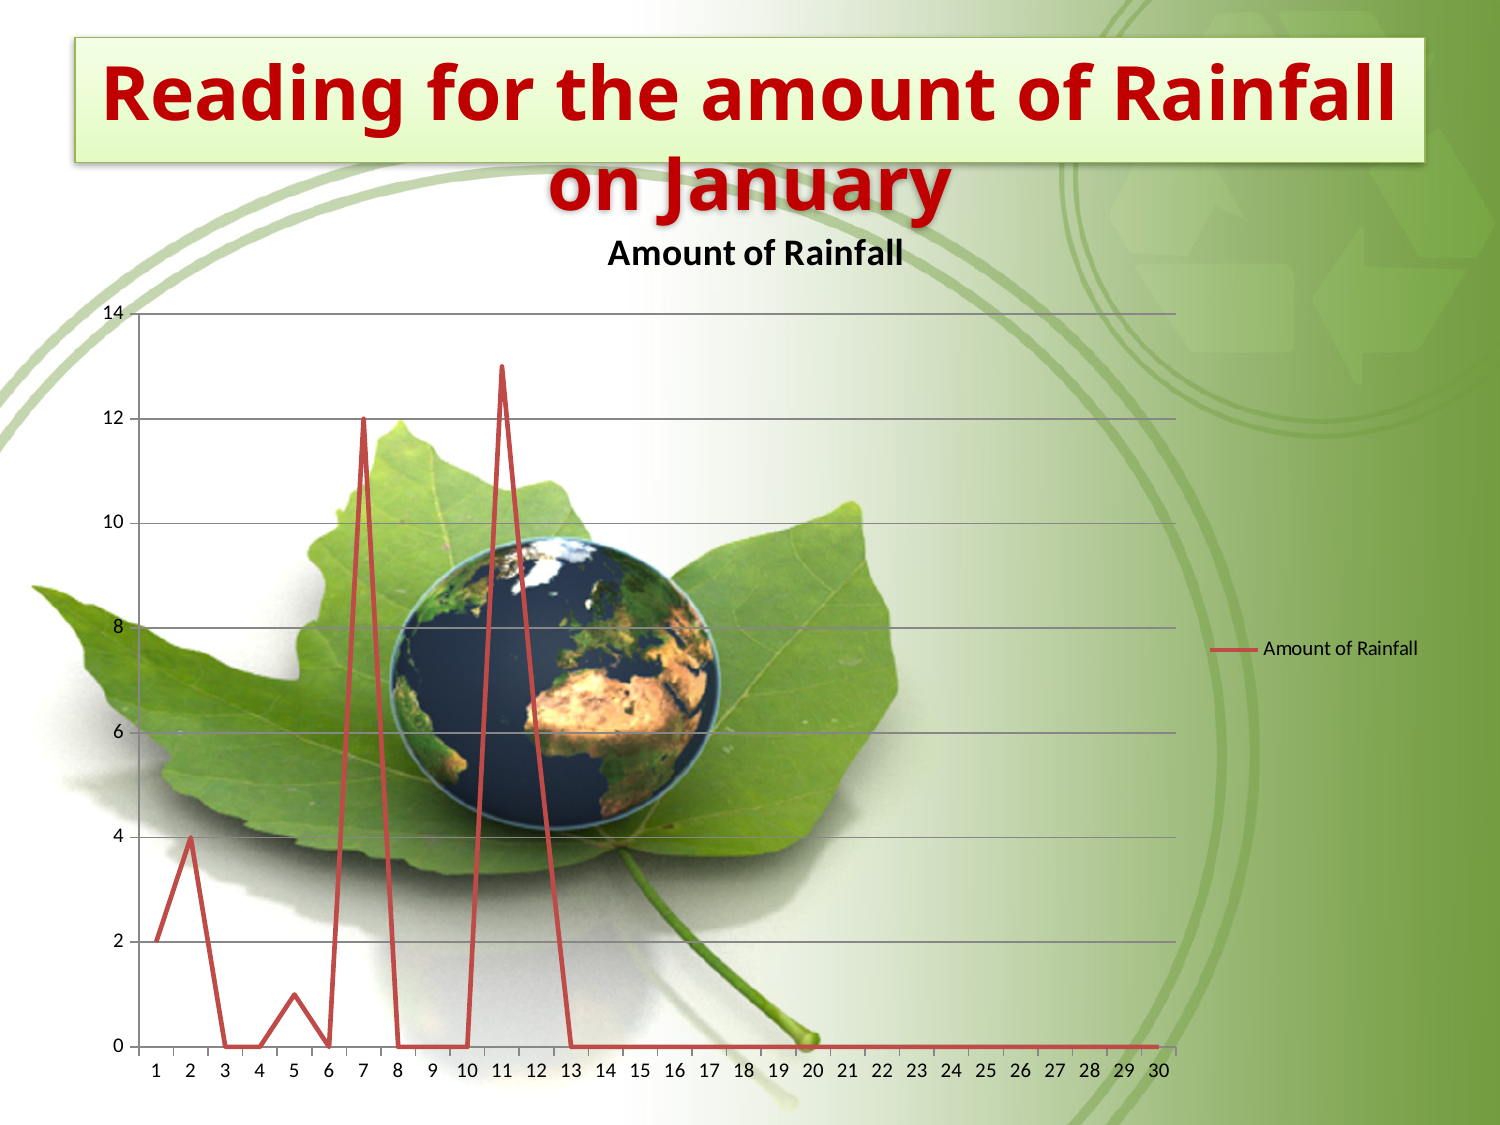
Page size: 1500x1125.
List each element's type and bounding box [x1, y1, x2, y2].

picture [0, 0, 1500, 1125]
chart [74, 199, 1438, 1101]
